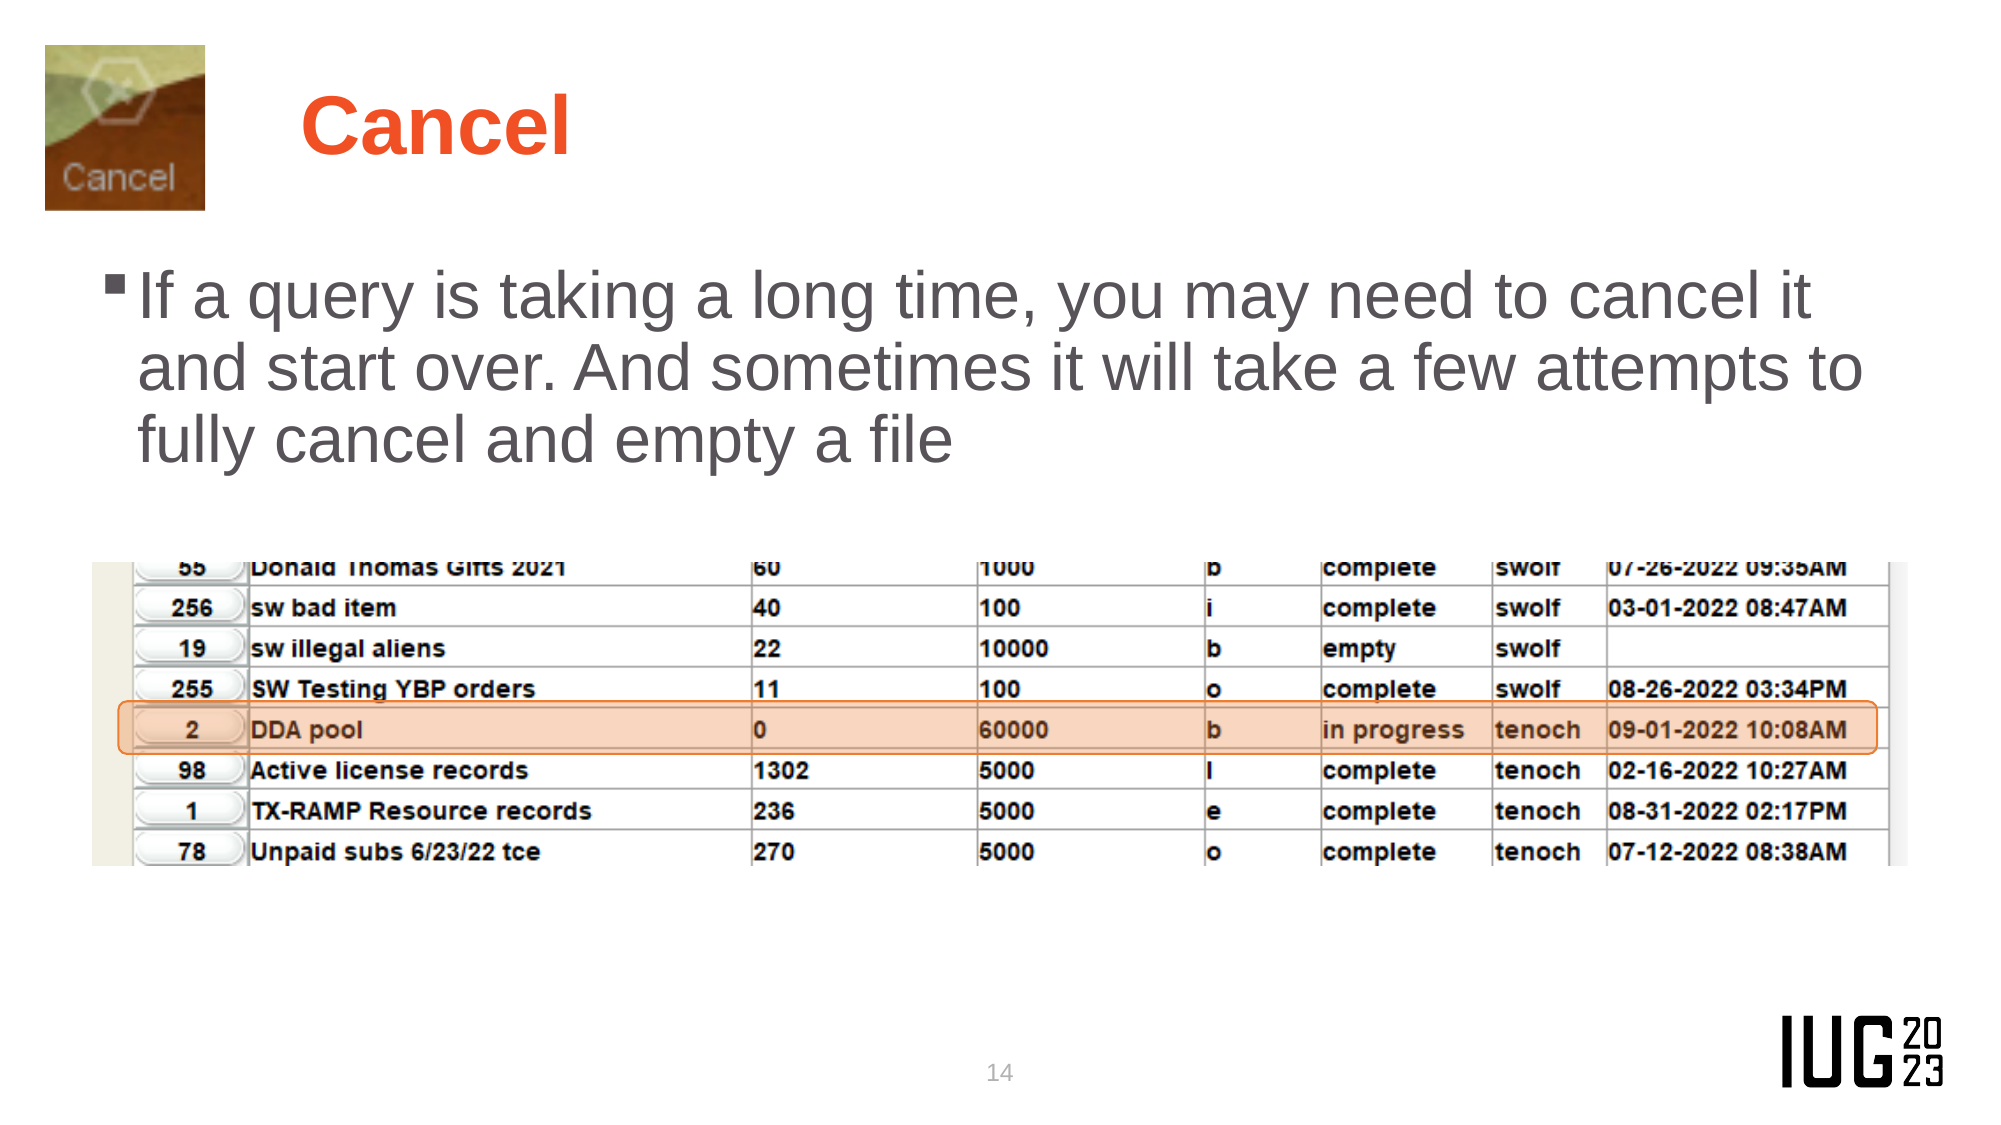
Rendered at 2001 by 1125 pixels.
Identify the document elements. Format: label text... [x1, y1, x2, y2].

slide_number 14 [774, 1041, 1225, 1102]
list If a query is taking a long time, you may need to cancel it and start over. And sometimes it will take a few attempts to fully cancel and empty a file [84, 253, 1903, 1014]
picture [1776, 1011, 1948, 1092]
picture [92, 562, 1908, 866]
picture [44, 44, 206, 211]
title Cancel [285, 67, 1903, 189]
